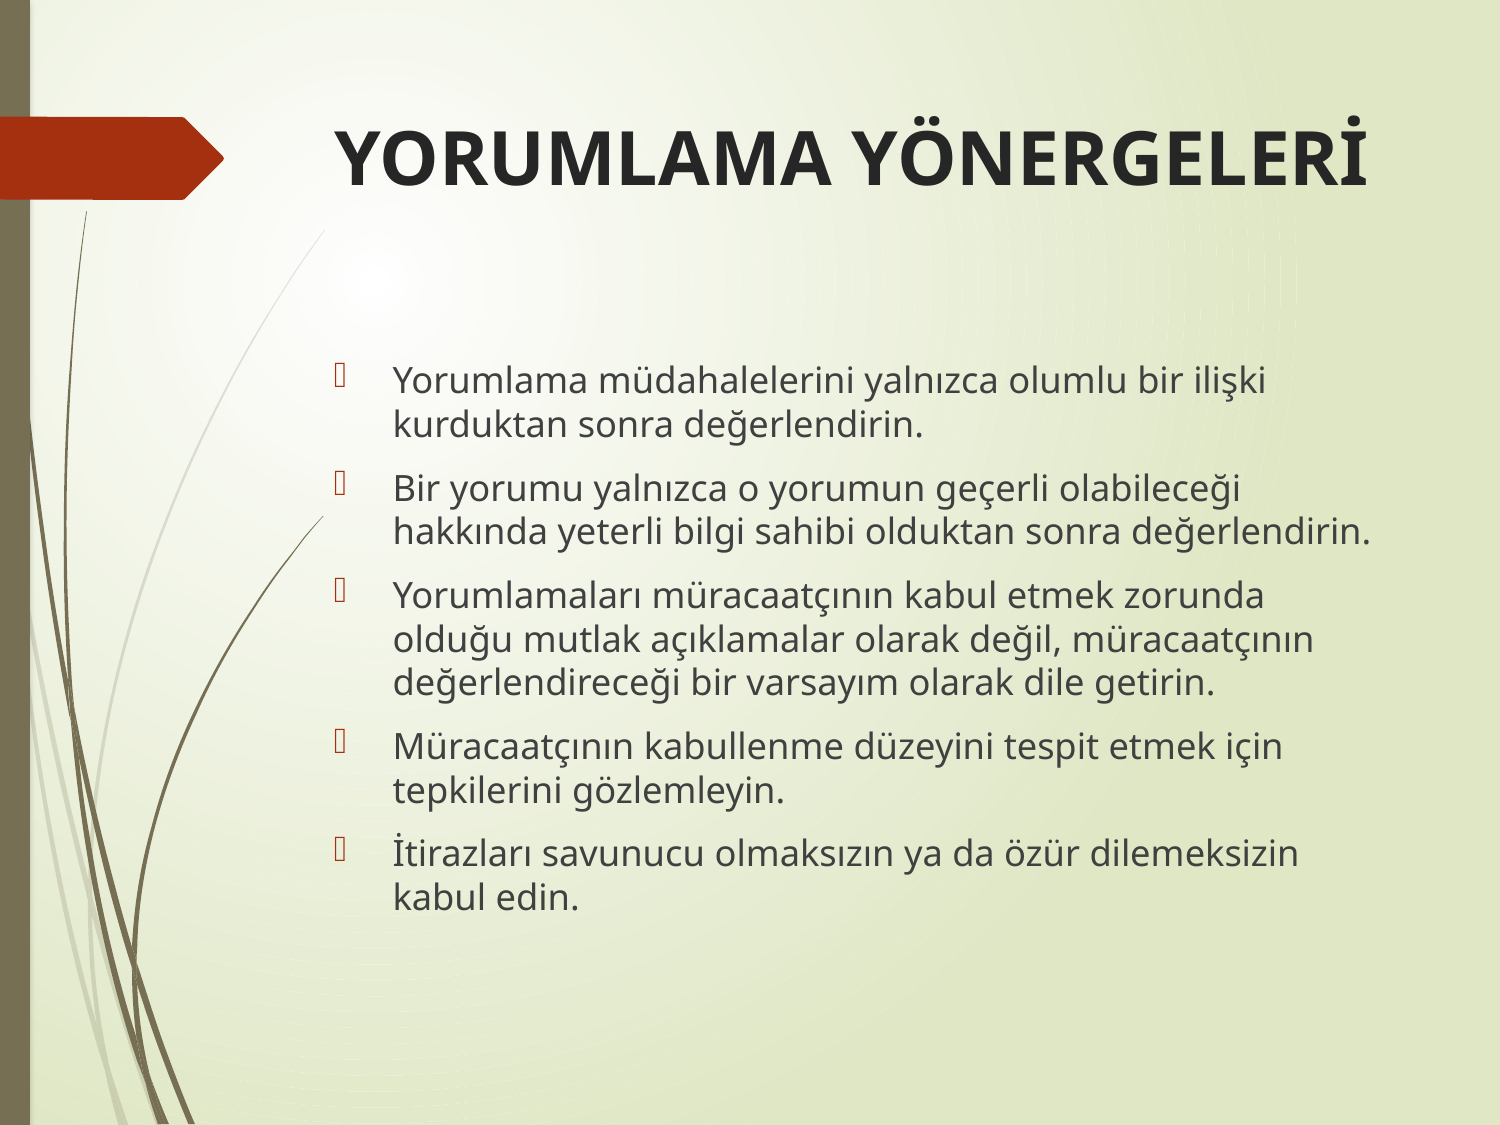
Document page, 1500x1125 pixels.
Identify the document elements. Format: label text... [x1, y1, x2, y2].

title YORUMLAMA YÖNERGELERİ [319, 102, 1400, 313]
list Yorumlama müdahalelerini yalnızca olumlu bir ilişki kurduktan sonra değerlendirin. Bir yorumu yalnızca o yorumun geçerli olabileceği hakkında yeterli bilgi sahibi olduktan sonra değerlendirin. Yorumlamaları müracaatçının kabul etmek zorunda olduğu mutlak açıklamalar olarak değil, müracaatçının değerlendireceği bir varsayım olarak dile getirin. Müracaatçının kabullenme düzeyini tespit etmek için tepkilerini gözlemleyin. İtirazları savunucu olmaksızın ya da özür dilemeksizin kabul edin. [318, 350, 1400, 970]
